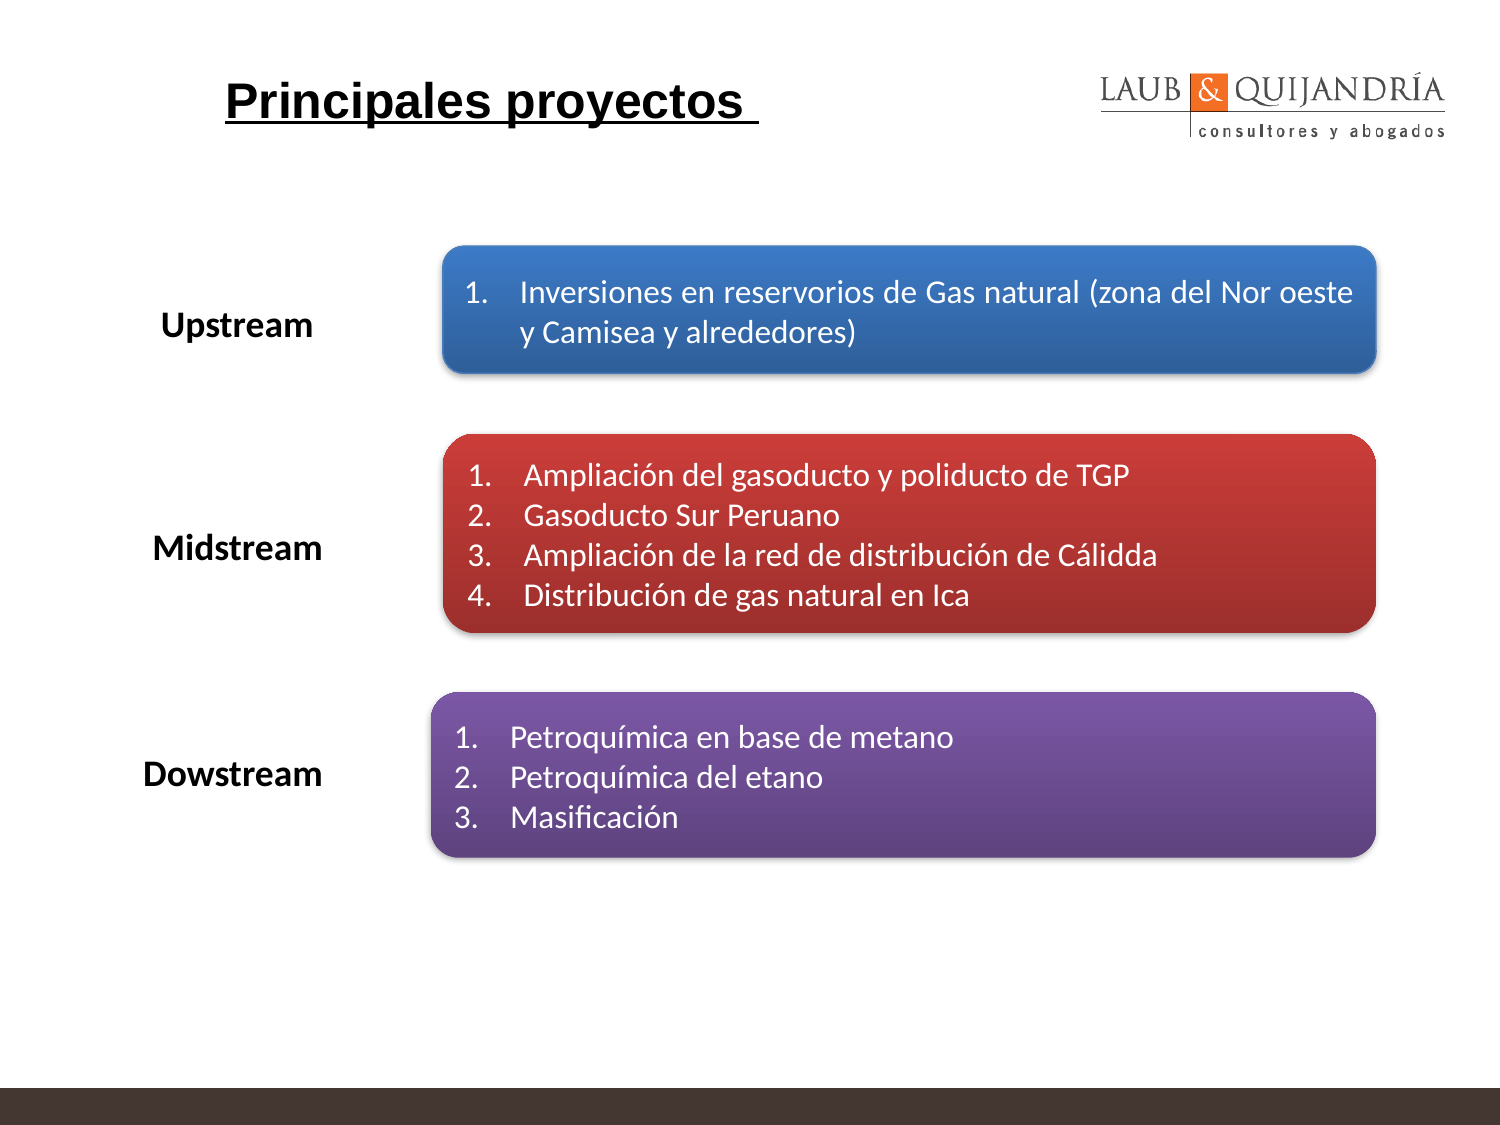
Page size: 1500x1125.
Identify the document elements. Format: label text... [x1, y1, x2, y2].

text_box Ampliación del gasoducto y poliducto de TGP Gasoducto Sur Peruano Ampliación de la red de distribución de Cálidda Distribución de gas natural en Ica [442, 433, 1376, 634]
text_box Inversiones en reservorios de Gas natural (zona del Nor oeste y Camisea y alrededores) [442, 245, 1377, 375]
title Principales proyectos [6, 35, 978, 161]
text_box Petroquímica en base de metano Petroquímica del etano Masificación [430, 692, 1376, 858]
picture [1089, 58, 1454, 153]
text_box Dowstream [53, 741, 414, 802]
text_box Upstream [53, 292, 422, 353]
text_box Midstream [21, 515, 455, 575]
